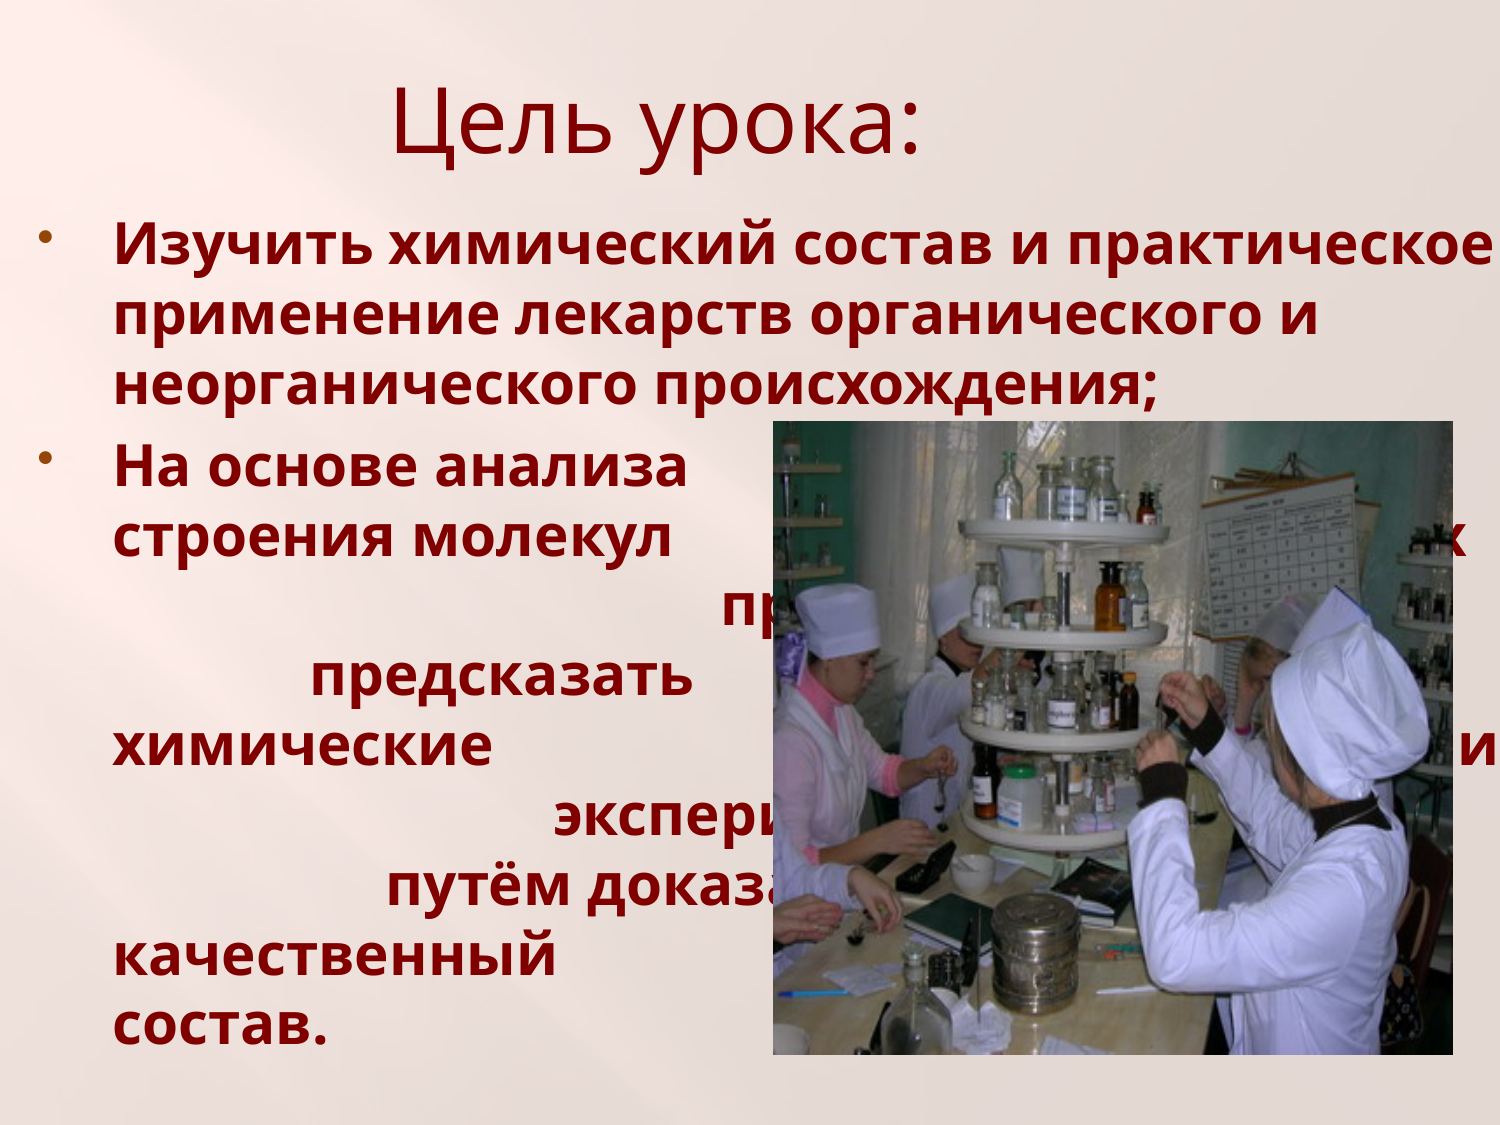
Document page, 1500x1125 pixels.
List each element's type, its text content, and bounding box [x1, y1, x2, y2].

list Изучить химический состав и практическое применение лекарств органического и неорганического происхождения; На основе анализа строения молекул лекарственных препаратов предсказать химические свойства и экспериментальным путём доказать их качественный состав. [0, 199, 1500, 1102]
title Цель урока: [292, 23, 1043, 199]
picture [772, 421, 1454, 1056]
